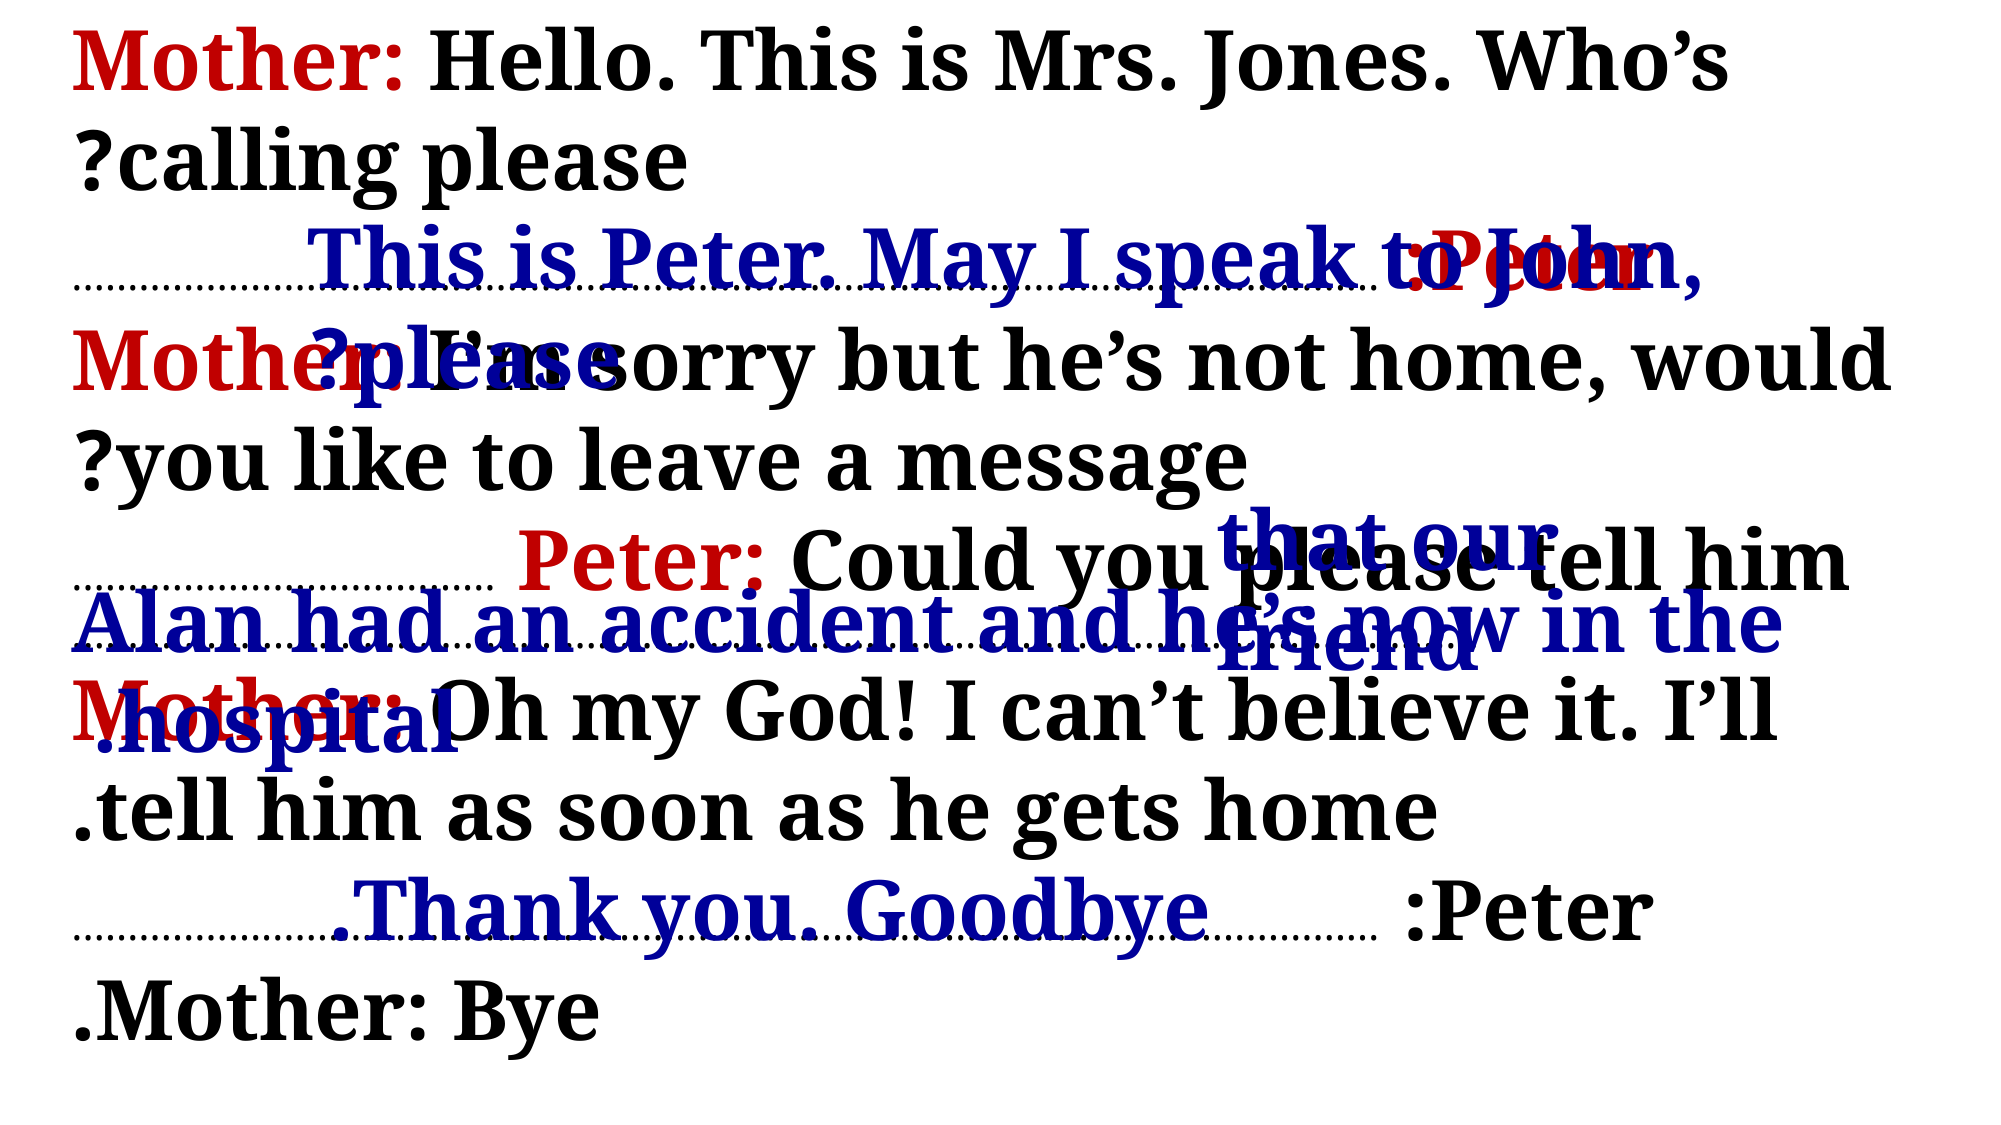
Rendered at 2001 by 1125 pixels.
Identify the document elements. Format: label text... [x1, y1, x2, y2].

text_box that our friend [1201, 479, 1816, 561]
text_box Alan had an accident and he’s now in the hospital. [56, 561, 1923, 776]
text_box Mother: Hello. This is Mrs. Jones. Who’s calling please? Peter: …………………………………….....................................………………………….……. Mother: I’m sorry but he’s not home, would you like to leave a message? Peter: Could you please tell him ………………………..……… ……………………………………………………………………….………………………................. Mother: Oh my God! I can’t believe it. I’ll tell him as soon as he gets home. Peter: …………………………………….....................................………………………….……. Mother: Bye. [56, 0, 1923, 561]
text_box This is Peter. May I speak to John, please? [293, 197, 1953, 413]
text_box Mother: Hello. This is Mrs. Jones. Who’s calling please? Peter: …………………………………….....................................………………………….……. Mother: I’m sorry but he’s not home, would you like to leave a message? Peter: Could you please tell him ………………………..……… ……………………………………………………………………….………………………................. Mother: Oh my God! I can’t believe it. I’ll tell him as soon as he gets home. Peter: …………………………………….....................................………………………….……. Mother: Bye. [56, 776, 1923, 1065]
text_box Thank you. Goodbye. [293, 849, 1539, 965]
